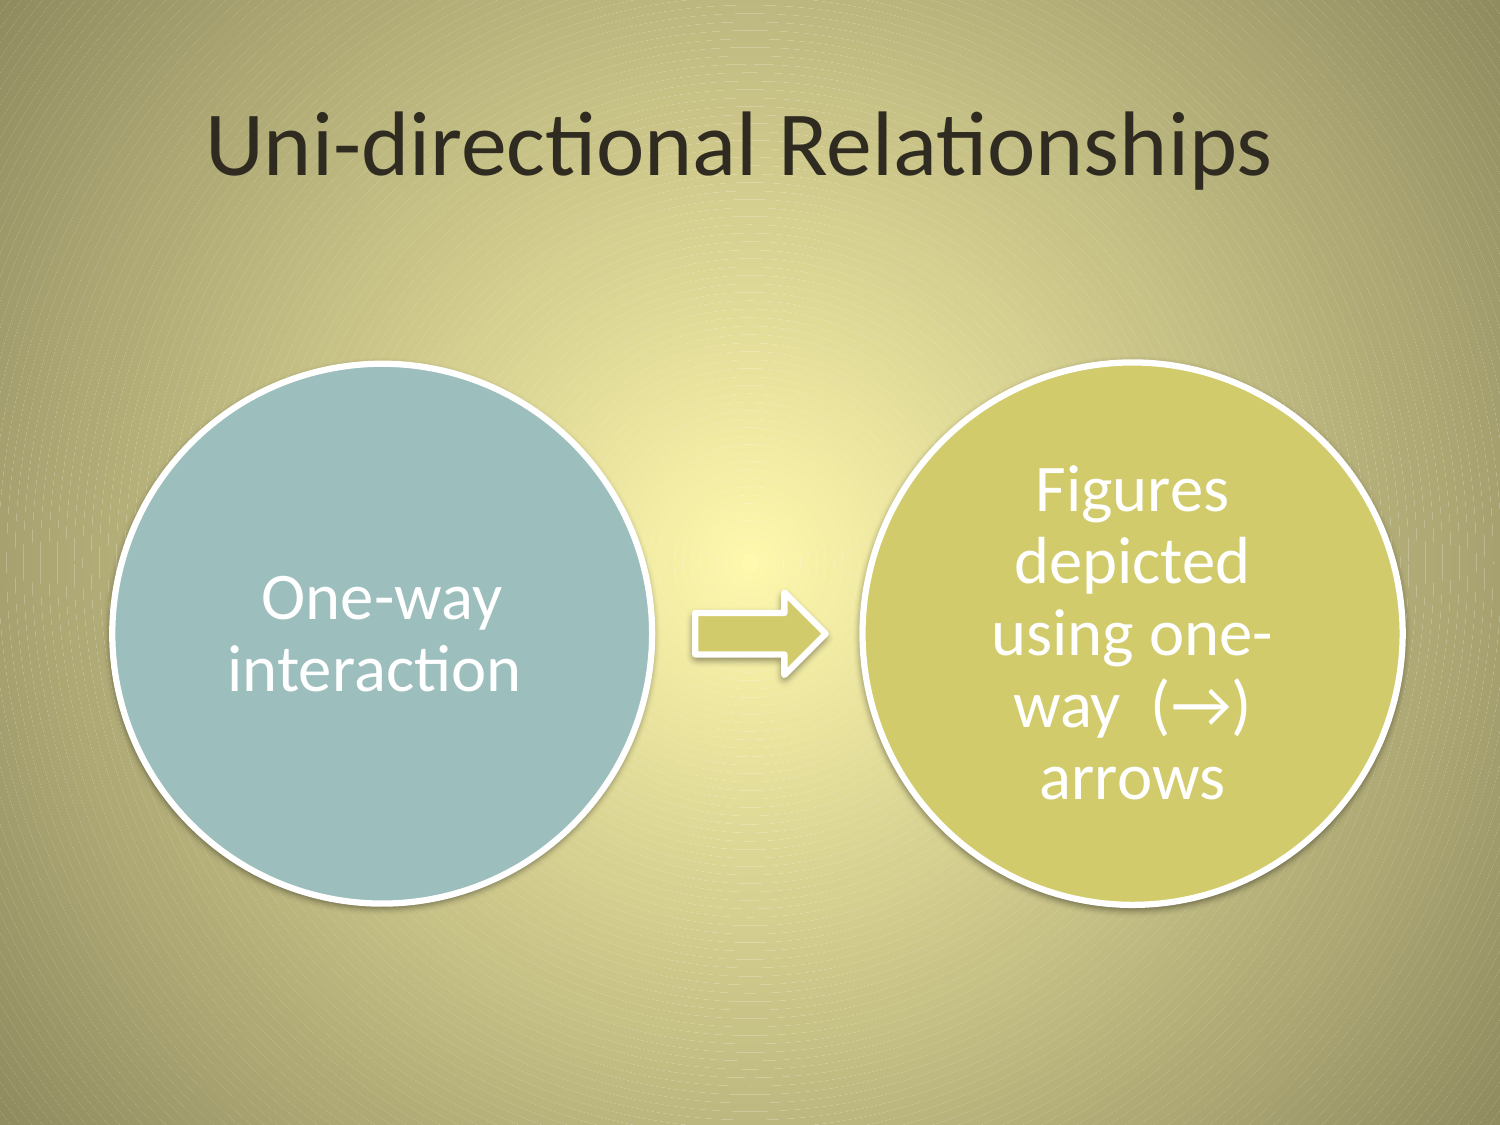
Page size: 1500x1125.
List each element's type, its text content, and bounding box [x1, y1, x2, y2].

title Uni-directional Relationships [75, 45, 1425, 233]
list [74, 262, 1426, 1006]
